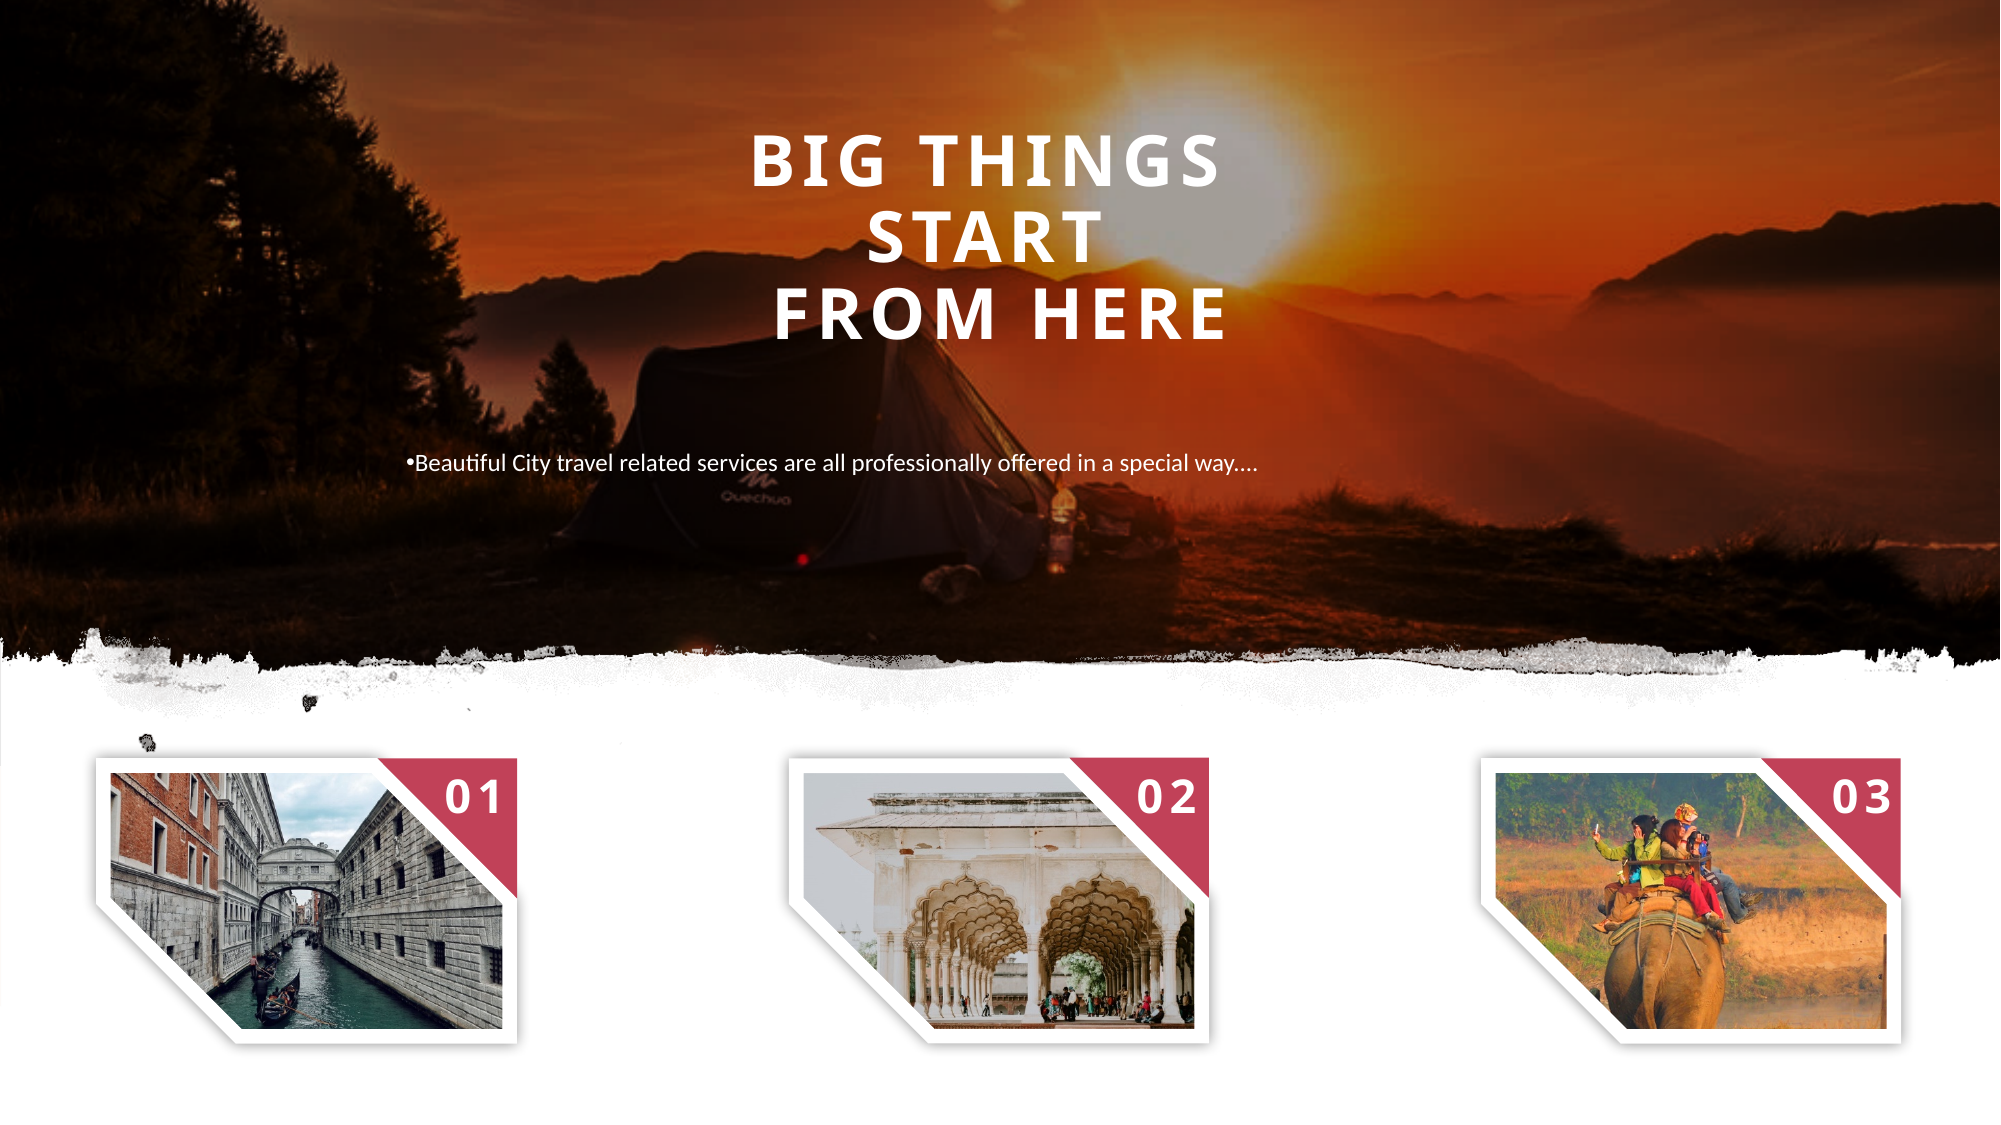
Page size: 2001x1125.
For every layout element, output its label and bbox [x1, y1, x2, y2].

text_box [1488, 758, 1932, 1037]
picture [0, 0, 2000, 1125]
text_box [796, 757, 1237, 1037]
text_box [103, 758, 544, 1037]
